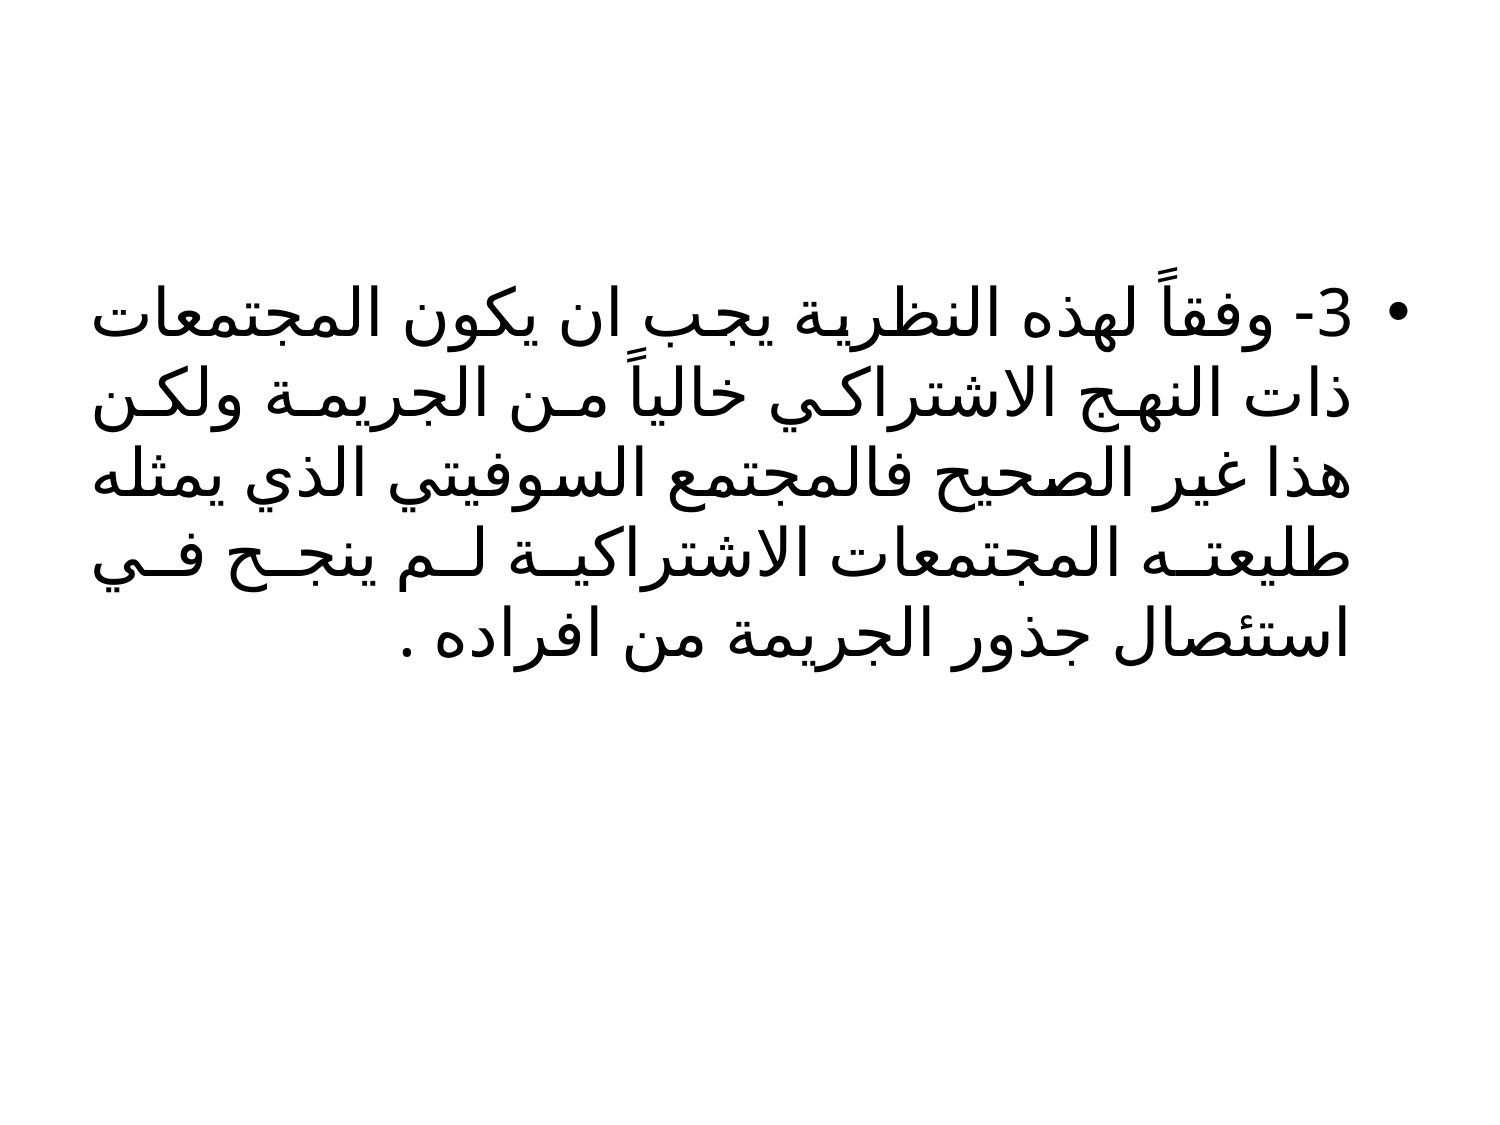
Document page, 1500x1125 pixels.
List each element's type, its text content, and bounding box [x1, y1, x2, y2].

list 3- وفقاً لهذه النظرية يجب ان يكون المجتمعات ذات النهج الاشتراكي خالياً من الجريمة ولكن هذا غير الصحيح فالمجتمع السوفيتي الذي يمثله طليعته المجتمعات الاشتراكية لم ينجح في استئصال جذور الجريمة من افراده . [75, 262, 1425, 1005]
